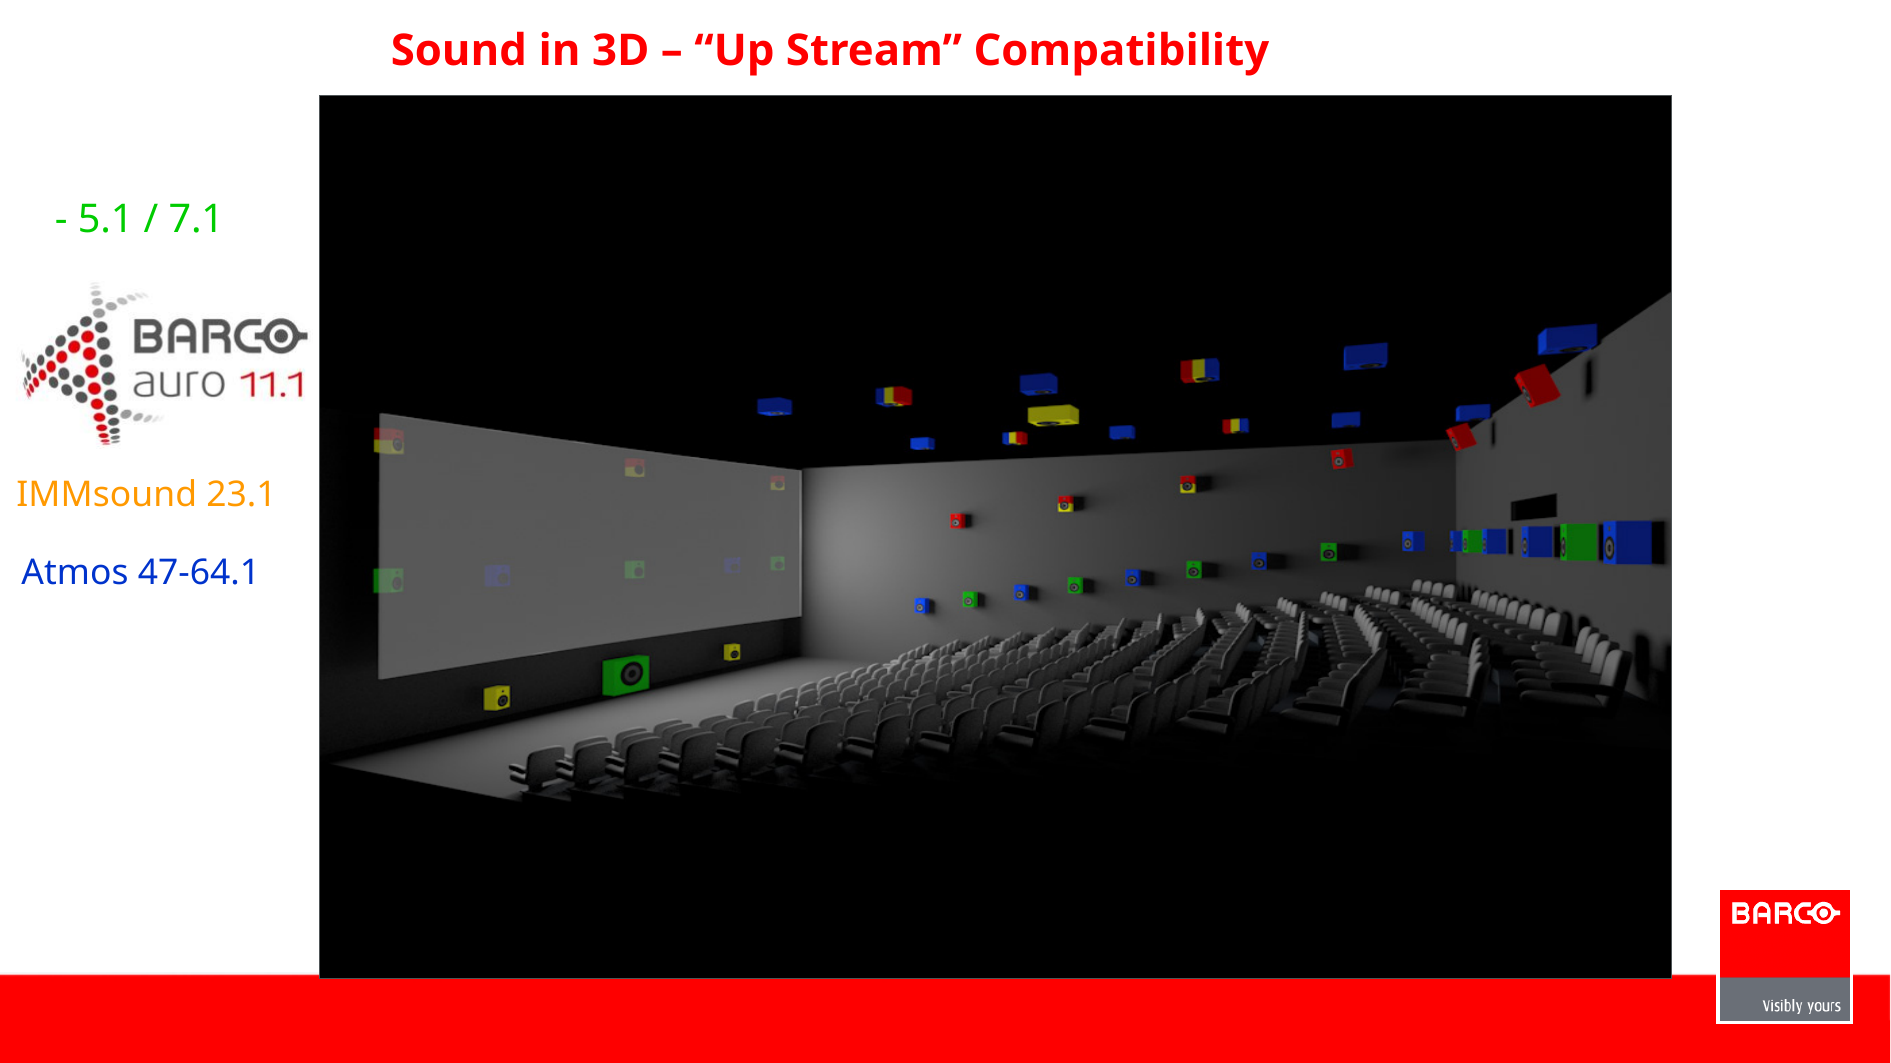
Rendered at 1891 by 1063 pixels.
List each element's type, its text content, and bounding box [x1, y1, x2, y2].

picture [0, 95, 1891, 1063]
text_box Atmos 47-64.1 [7, 541, 314, 599]
text_box IMMsound 23.1 [2, 465, 314, 521]
picture [0, 272, 315, 458]
text_box - 5.1 / 7.1 [40, 185, 314, 247]
title Sound in 3D – “Up Stream” Compatibility [371, 17, 1845, 101]
